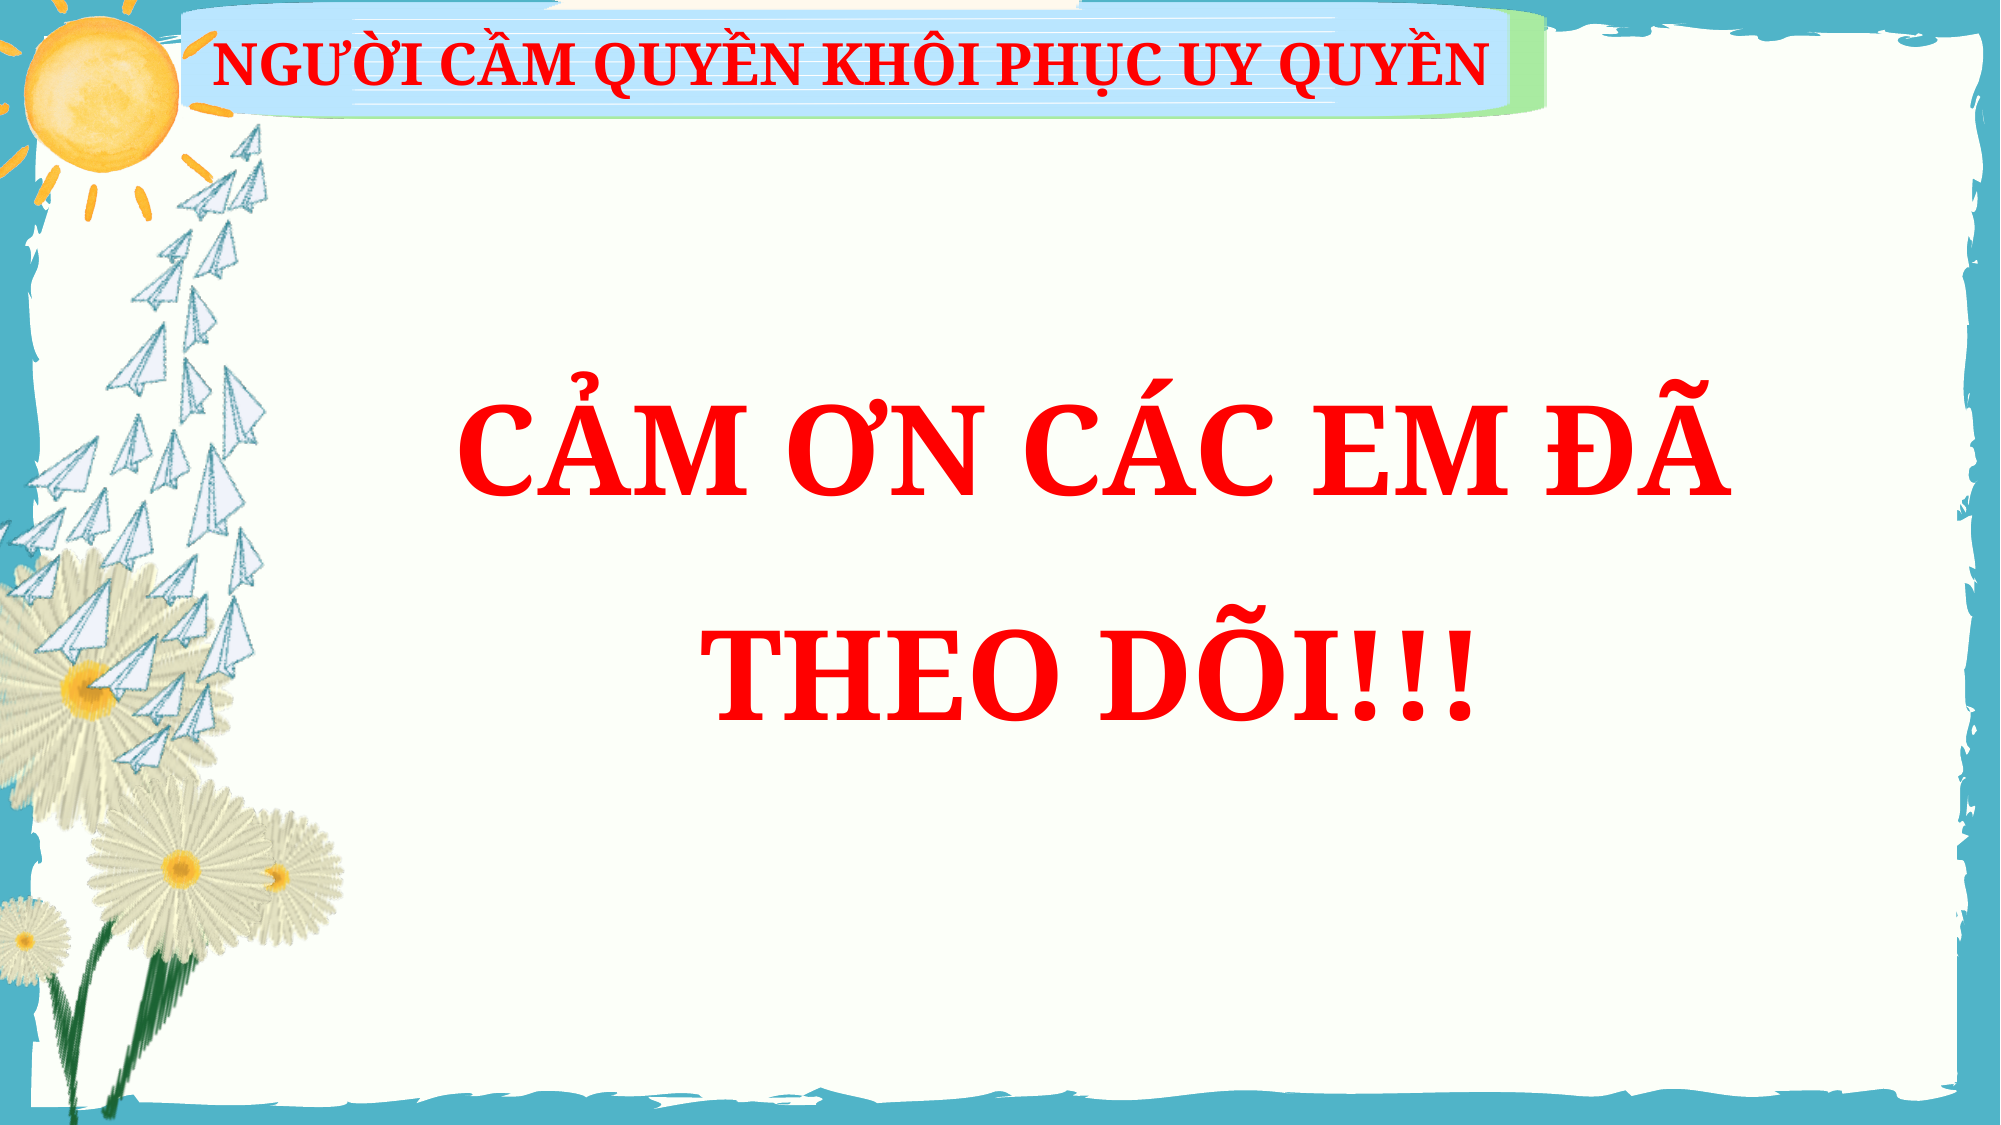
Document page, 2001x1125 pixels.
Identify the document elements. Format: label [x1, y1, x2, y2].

text_box [471, 22, 1985, 1111]
picture [0, 0, 1547, 1125]
